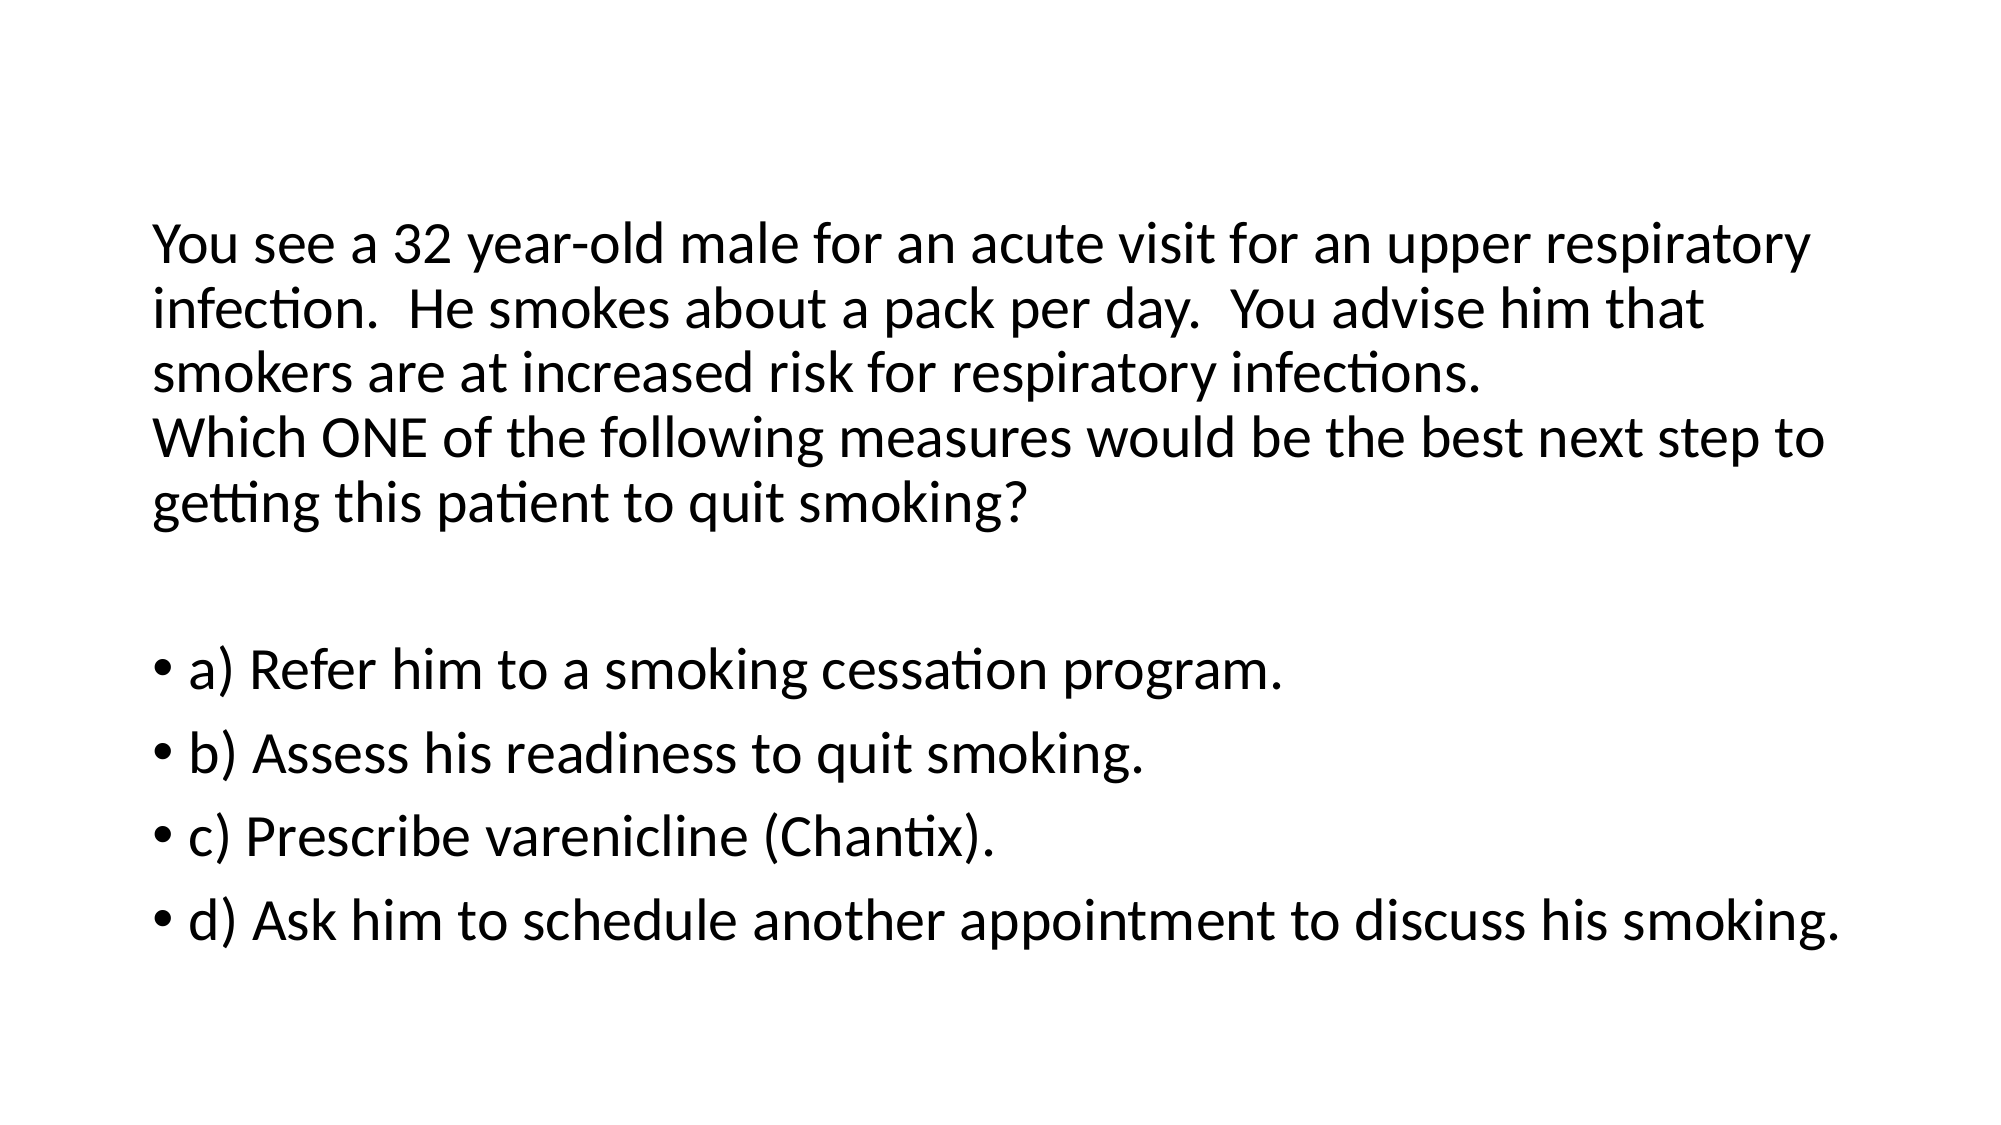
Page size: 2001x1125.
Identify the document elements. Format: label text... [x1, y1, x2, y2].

list You see a 32 year-old male for an acute visit for an upper respiratory infection. He smokes about a pack per day. You advise him that smokers are at increased risk for respiratory infections. Which ONE of the following measures would be the best next step to getting this patient to quit smoking? a) Refer him to a smoking cessation program. b) Assess his readiness to quit smoking. c) Prescribe varenicline (Chantix). d) Ask him to schedule another appointment to discuss his smoking. [137, 139, 1863, 1014]
